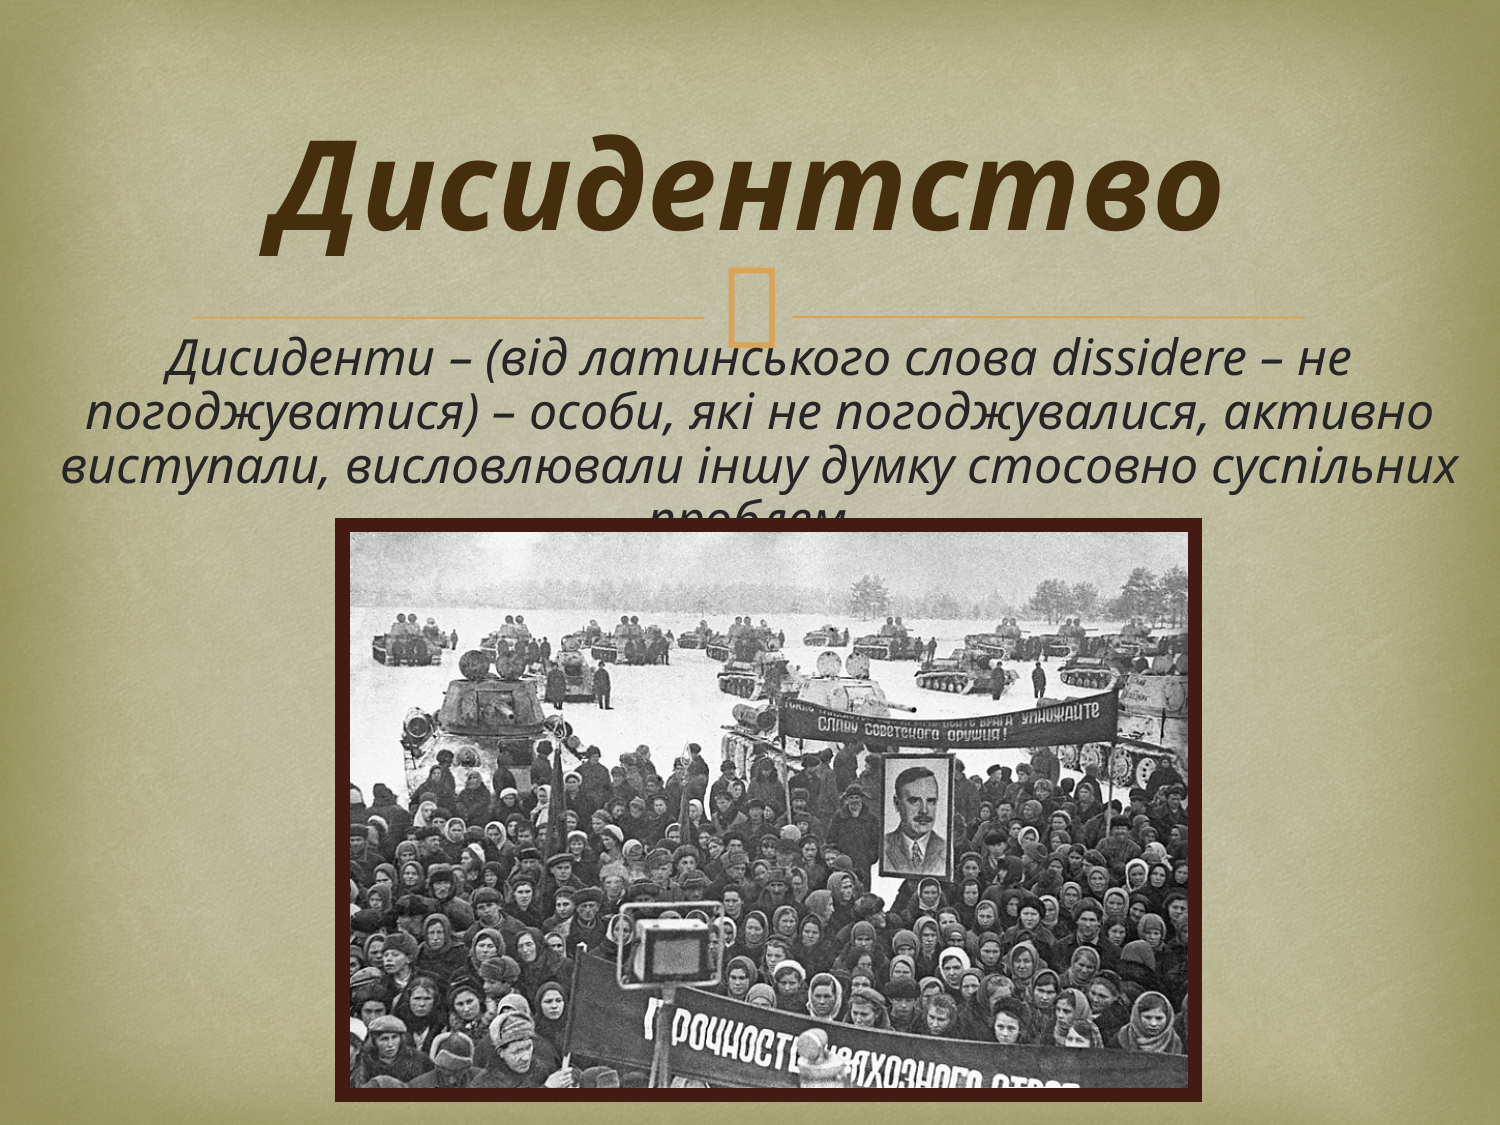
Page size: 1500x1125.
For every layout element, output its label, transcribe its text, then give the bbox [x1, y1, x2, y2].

list Дисиденти – (від латинського слова dissidere – не погоджуватися) – особи, які не погоджувалися, активно виступали, висловлювали іншу думку стосовно суспільних проблем. [16, 324, 1500, 962]
title Дисидентство [112, 93, 1386, 267]
picture [349, 531, 1189, 1089]
